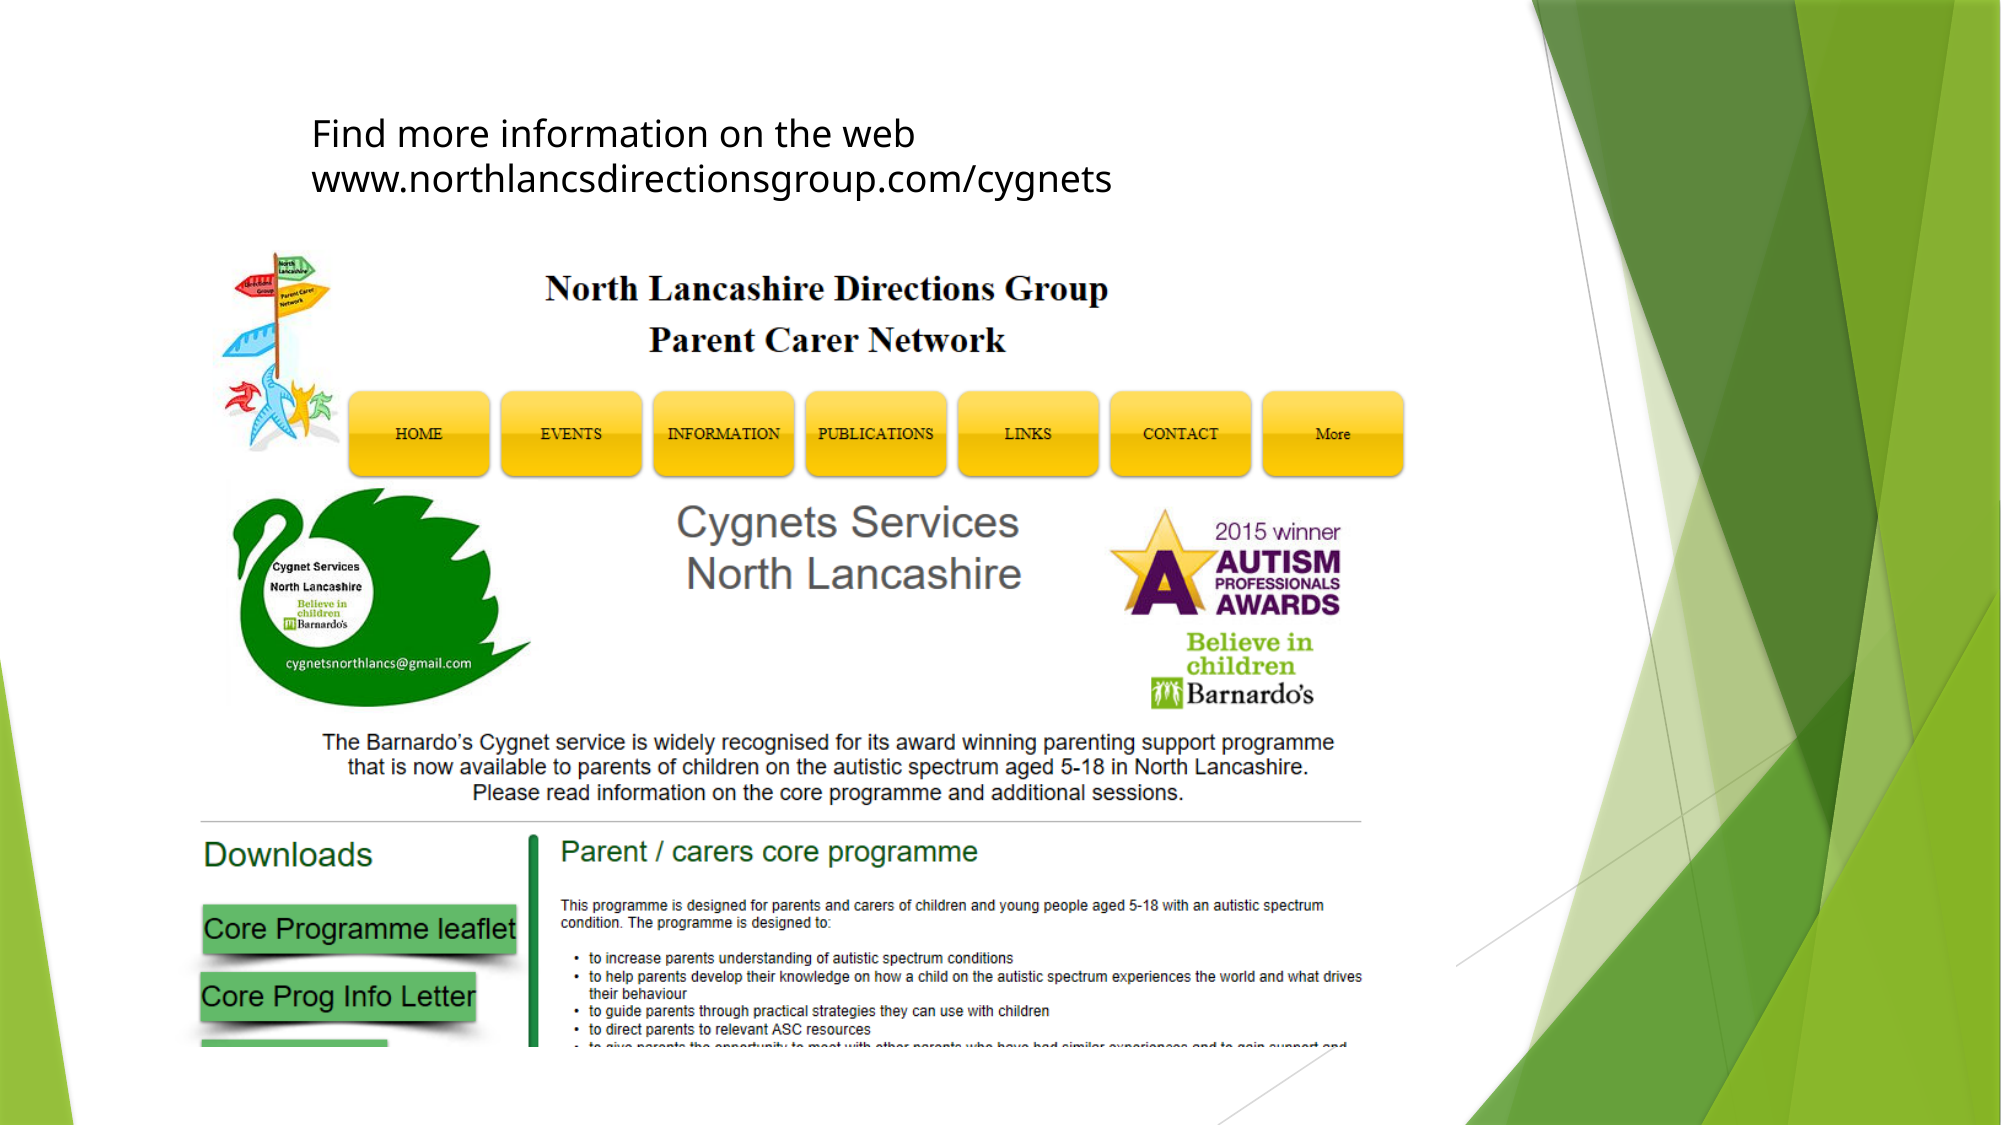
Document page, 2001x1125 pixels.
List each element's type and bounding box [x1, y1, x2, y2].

text_box [0, 0, 2000, 1125]
list [127, 233, 1457, 1048]
